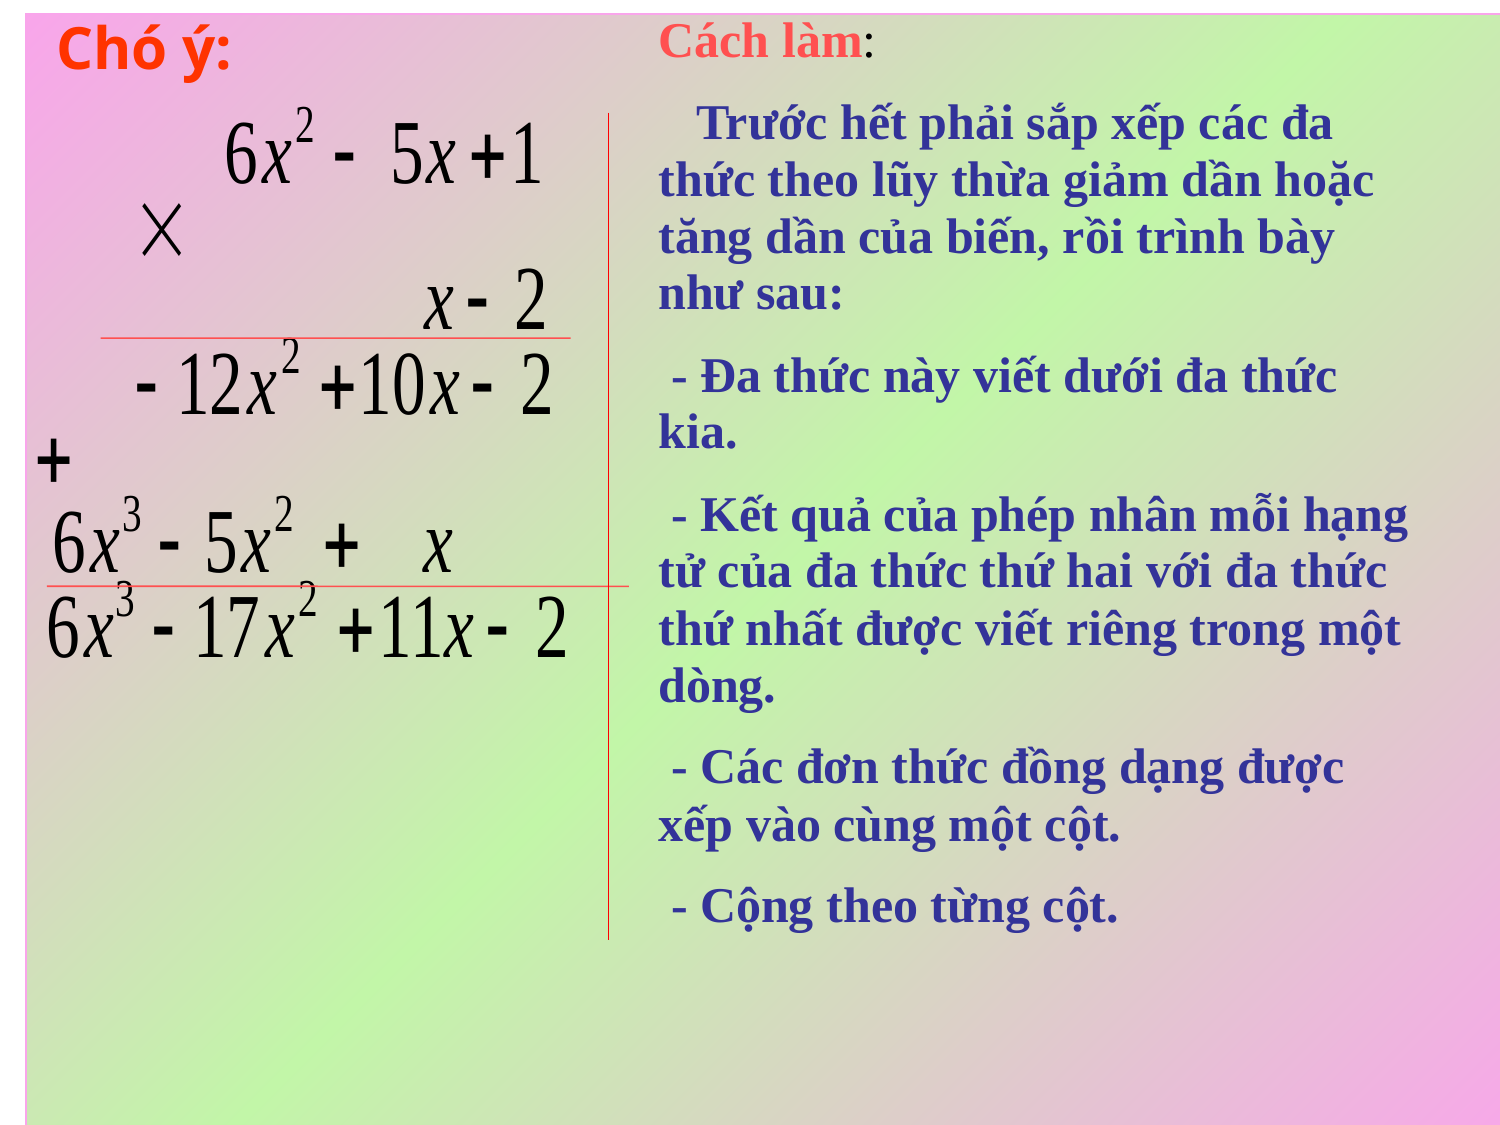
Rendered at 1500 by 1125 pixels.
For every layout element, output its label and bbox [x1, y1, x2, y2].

text_box [24, 4, 1500, 1125]
